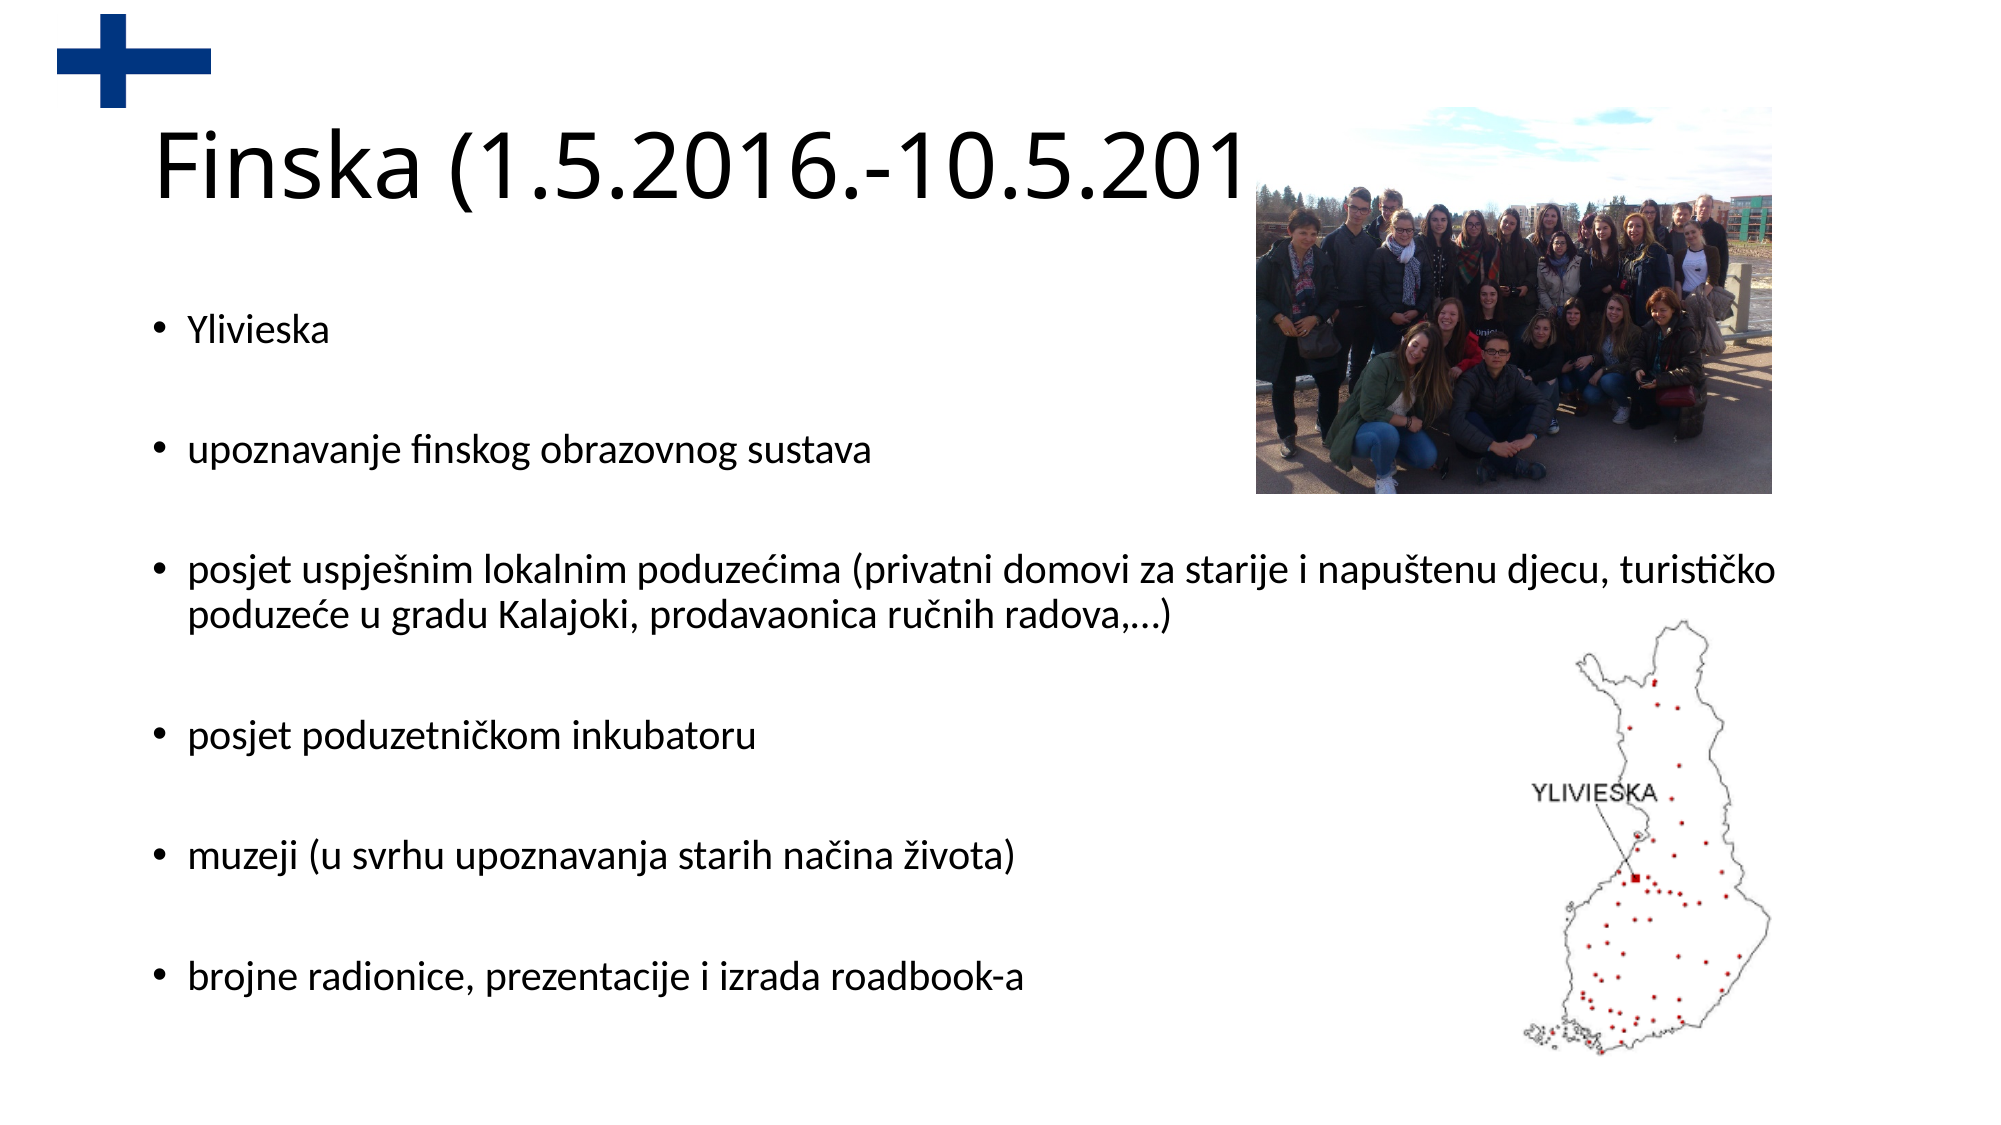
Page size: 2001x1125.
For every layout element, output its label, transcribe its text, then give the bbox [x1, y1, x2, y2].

picture [1256, 107, 1772, 494]
title Finska (1.5.2016.-10.5.2016.) [137, 59, 1863, 278]
picture [57, 14, 211, 108]
list Ylivieska upoznavanje finskog obrazovnog sustava posjet uspješnim lokalnim poduzećima (privatni domovi za starije i napuštenu djecu, turističko poduzeće u gradu Kalajoki, prodavaonica ručnih radova,…) posjet poduzetničkom inkubatoru muzeji (u svrhu upoznavanja starih načina života) brojne radionice, prezentacije i izrada roadbook-a [137, 299, 1863, 1014]
picture [1521, 618, 1772, 1058]
